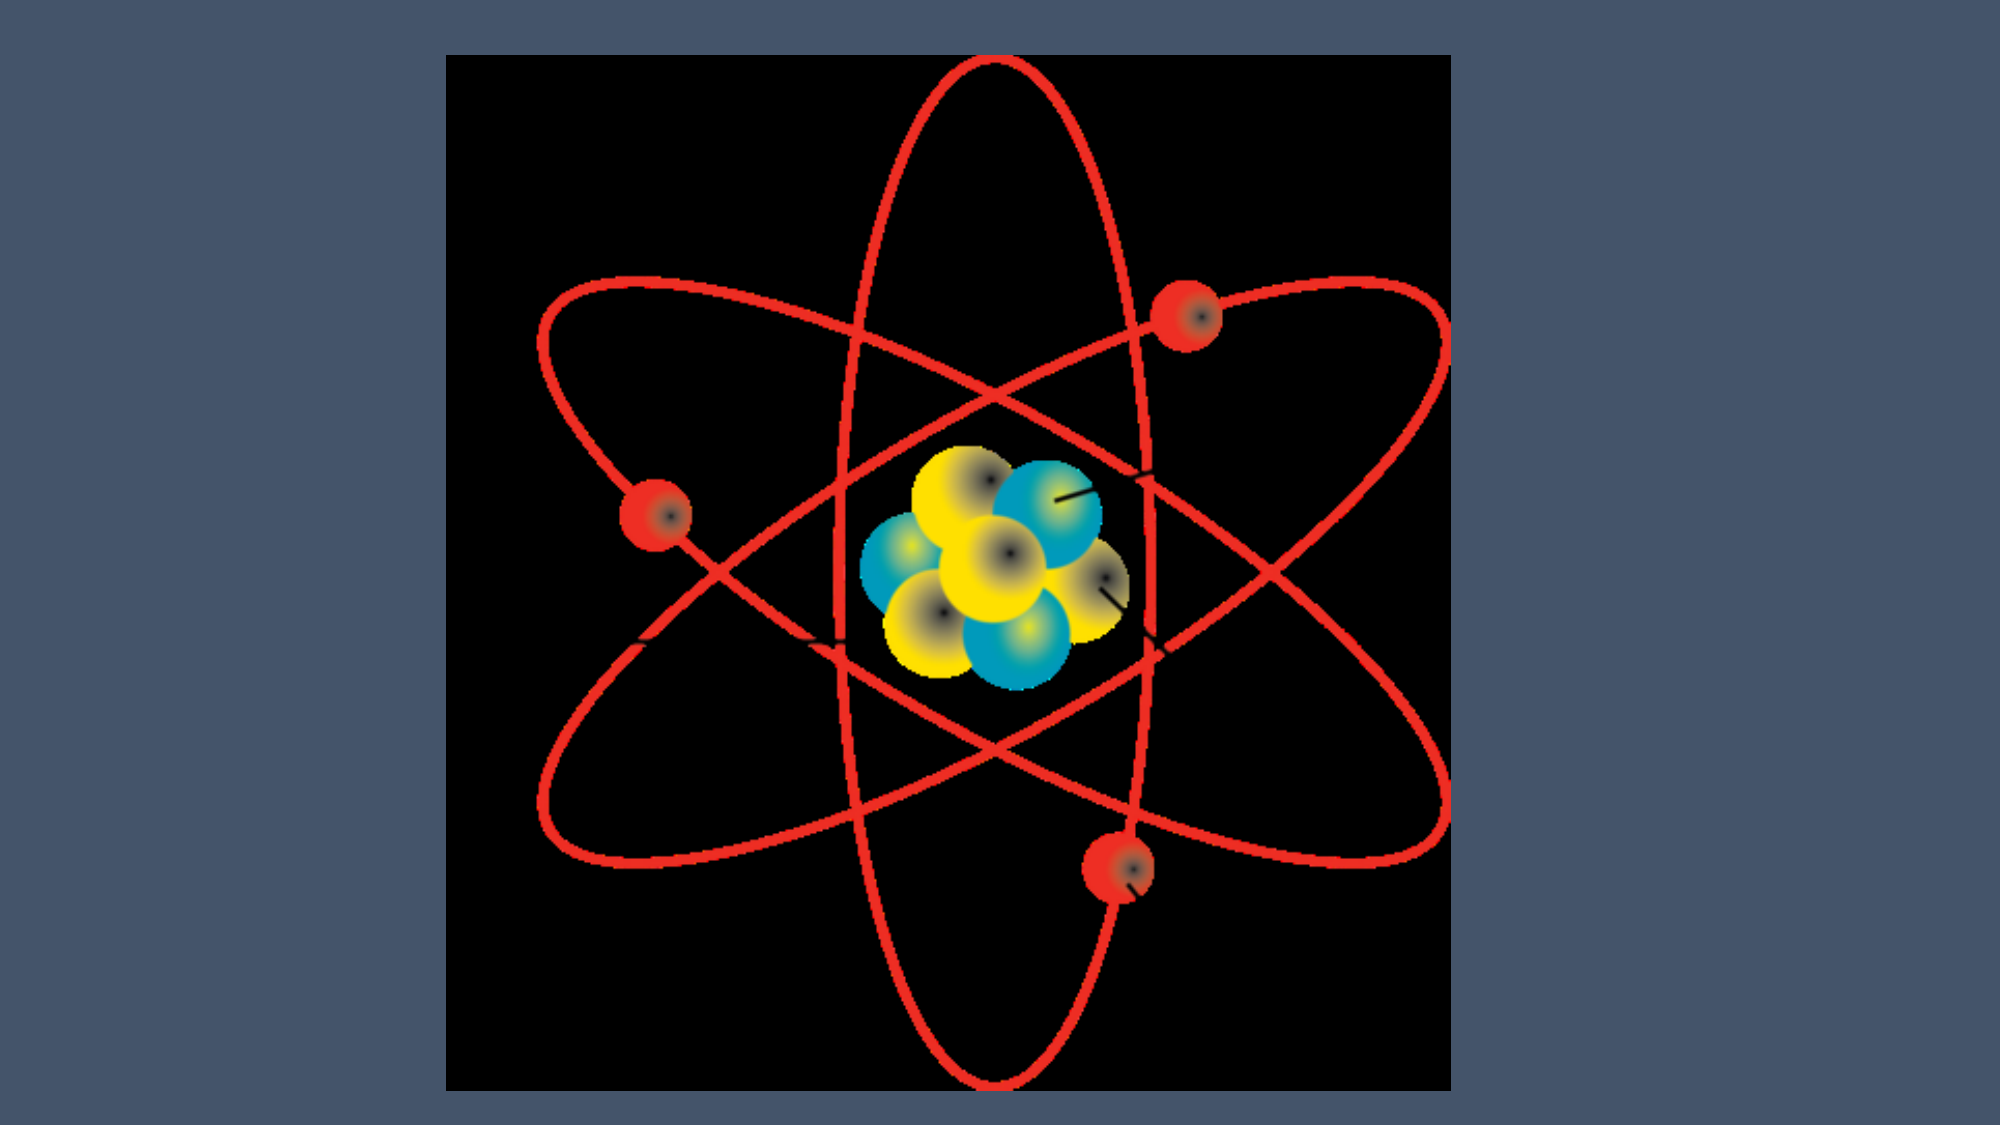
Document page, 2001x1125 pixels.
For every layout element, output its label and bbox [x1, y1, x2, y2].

picture [446, 55, 1451, 1091]
